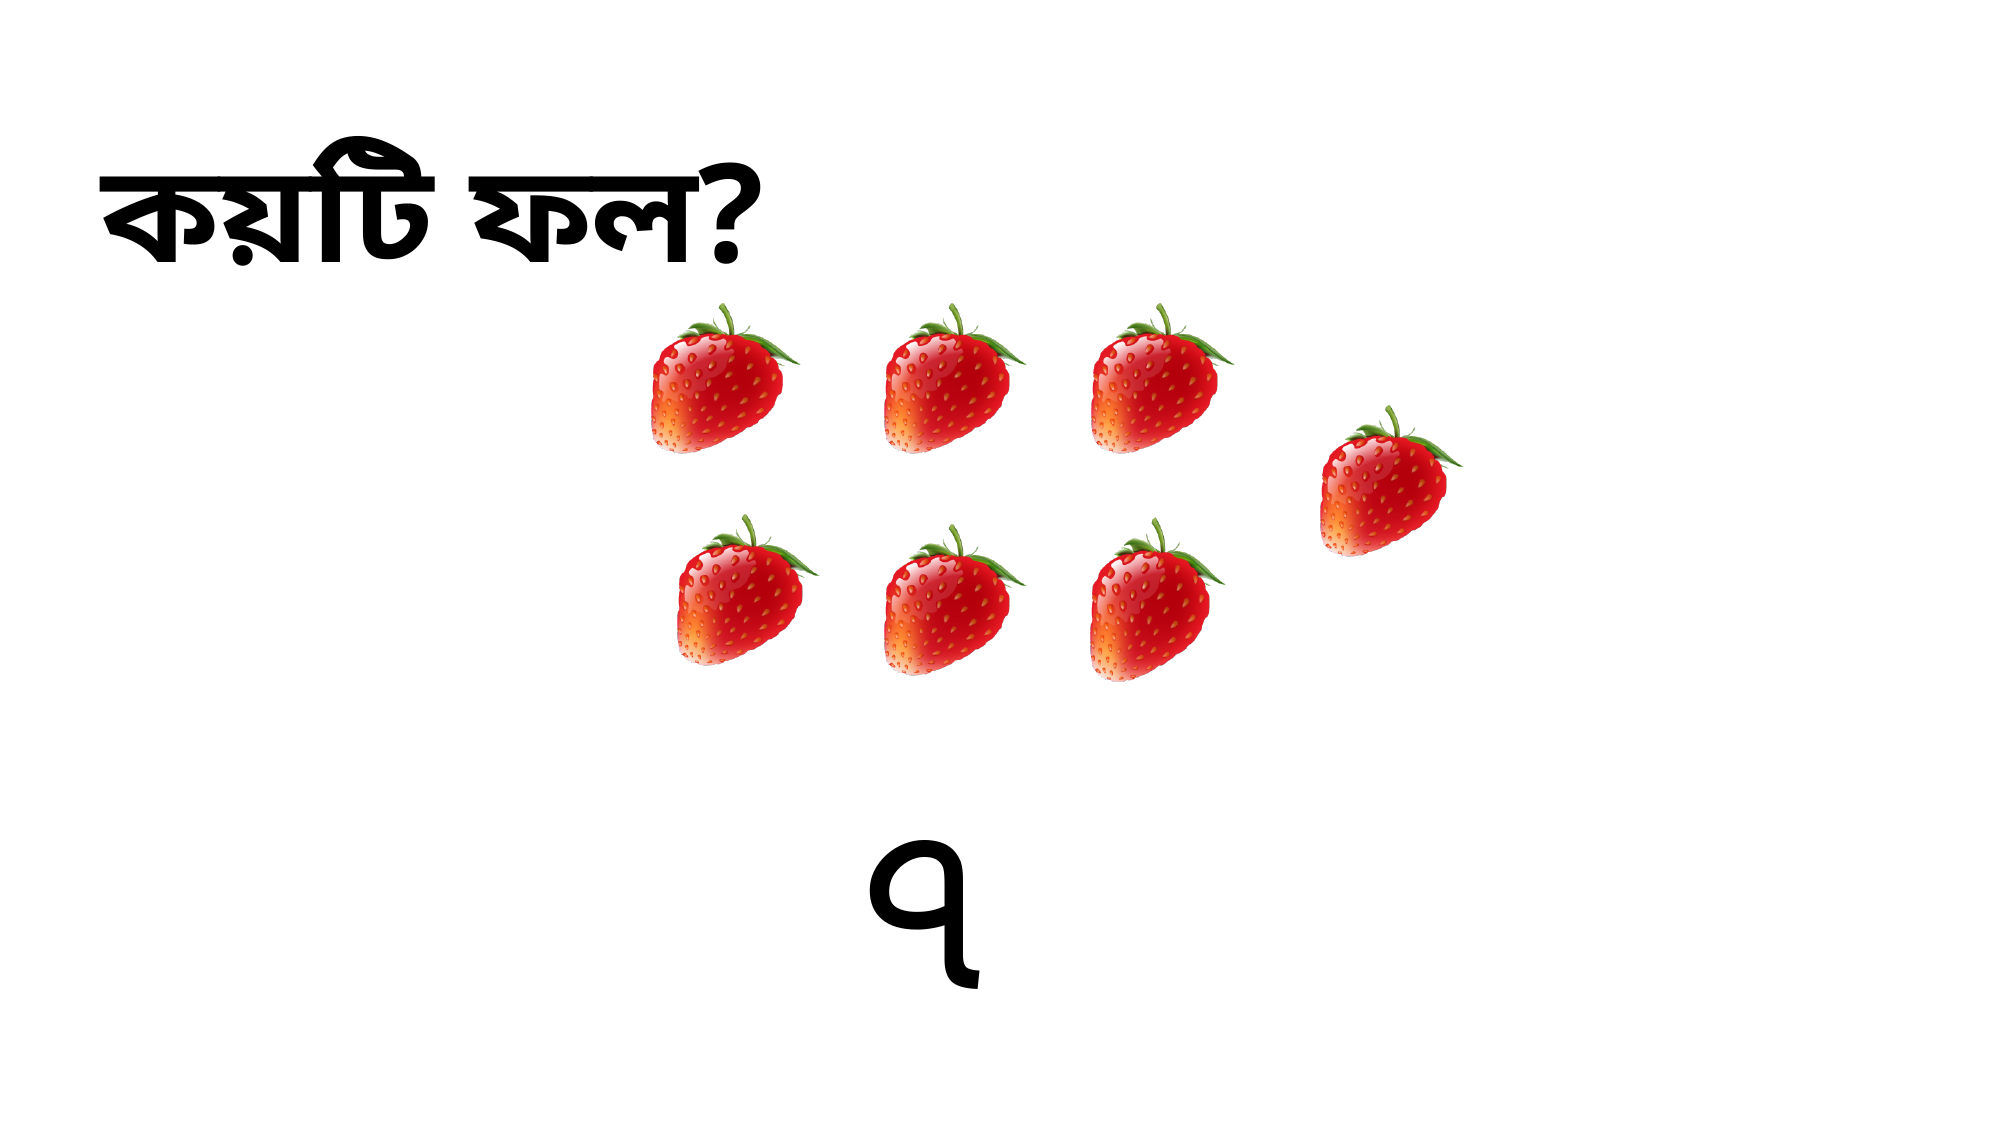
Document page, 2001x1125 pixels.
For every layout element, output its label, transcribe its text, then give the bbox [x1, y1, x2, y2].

picture [1303, 401, 1480, 560]
picture [867, 299, 1043, 457]
picture [1074, 299, 1251, 457]
picture [633, 299, 818, 457]
text_box ৭ [838, 742, 1073, 1045]
text_box কয়টি ফল? [87, 117, 879, 298]
picture [867, 520, 1043, 679]
picture [1074, 513, 1241, 686]
picture [660, 510, 836, 669]
